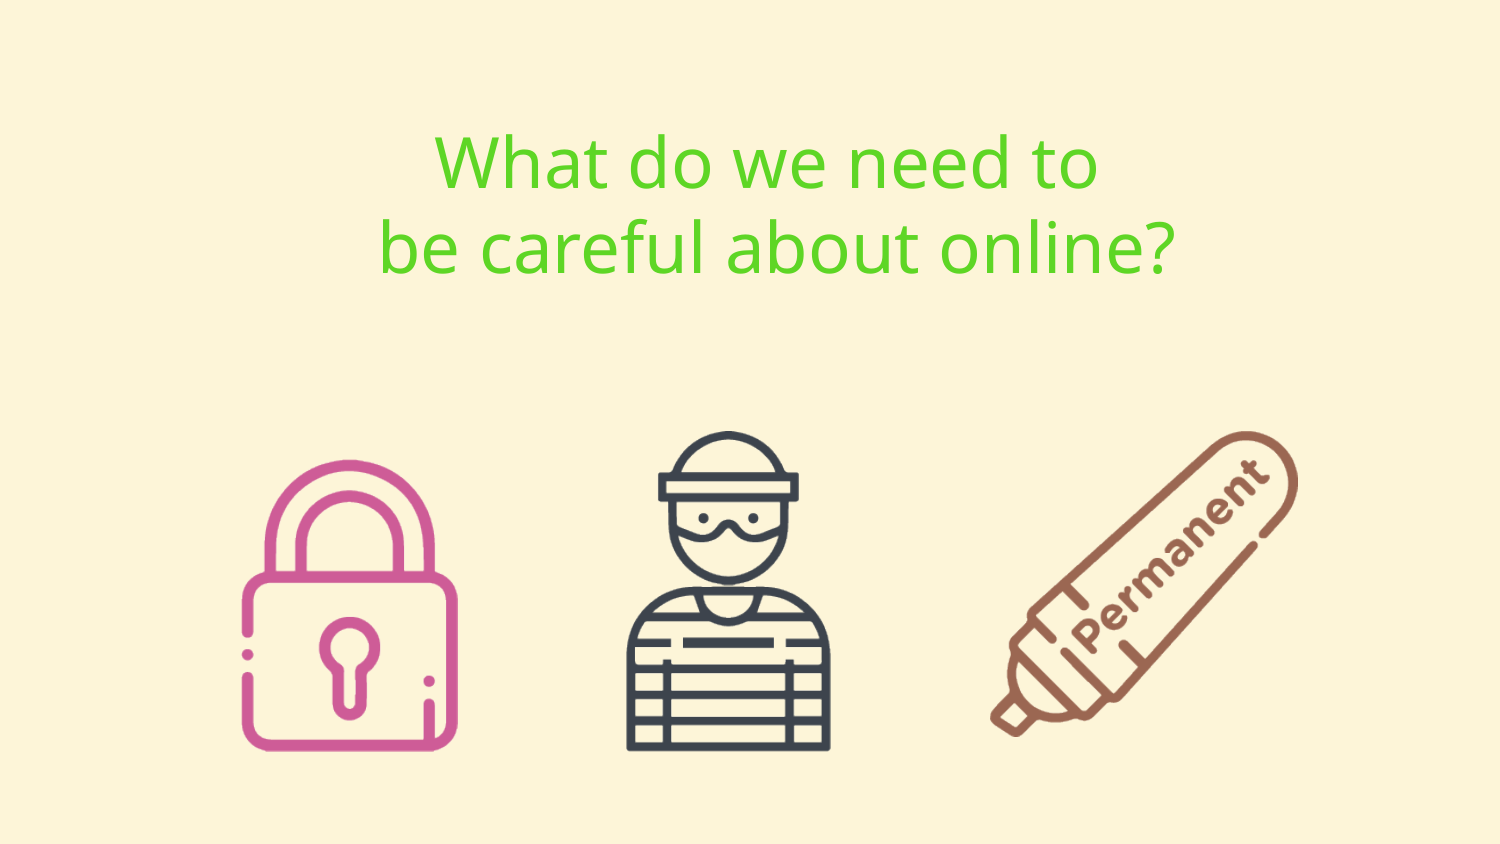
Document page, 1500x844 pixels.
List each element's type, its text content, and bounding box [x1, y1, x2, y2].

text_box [240, 431, 1298, 752]
text_box What do we need to be careful about online? [220, 102, 1334, 198]
